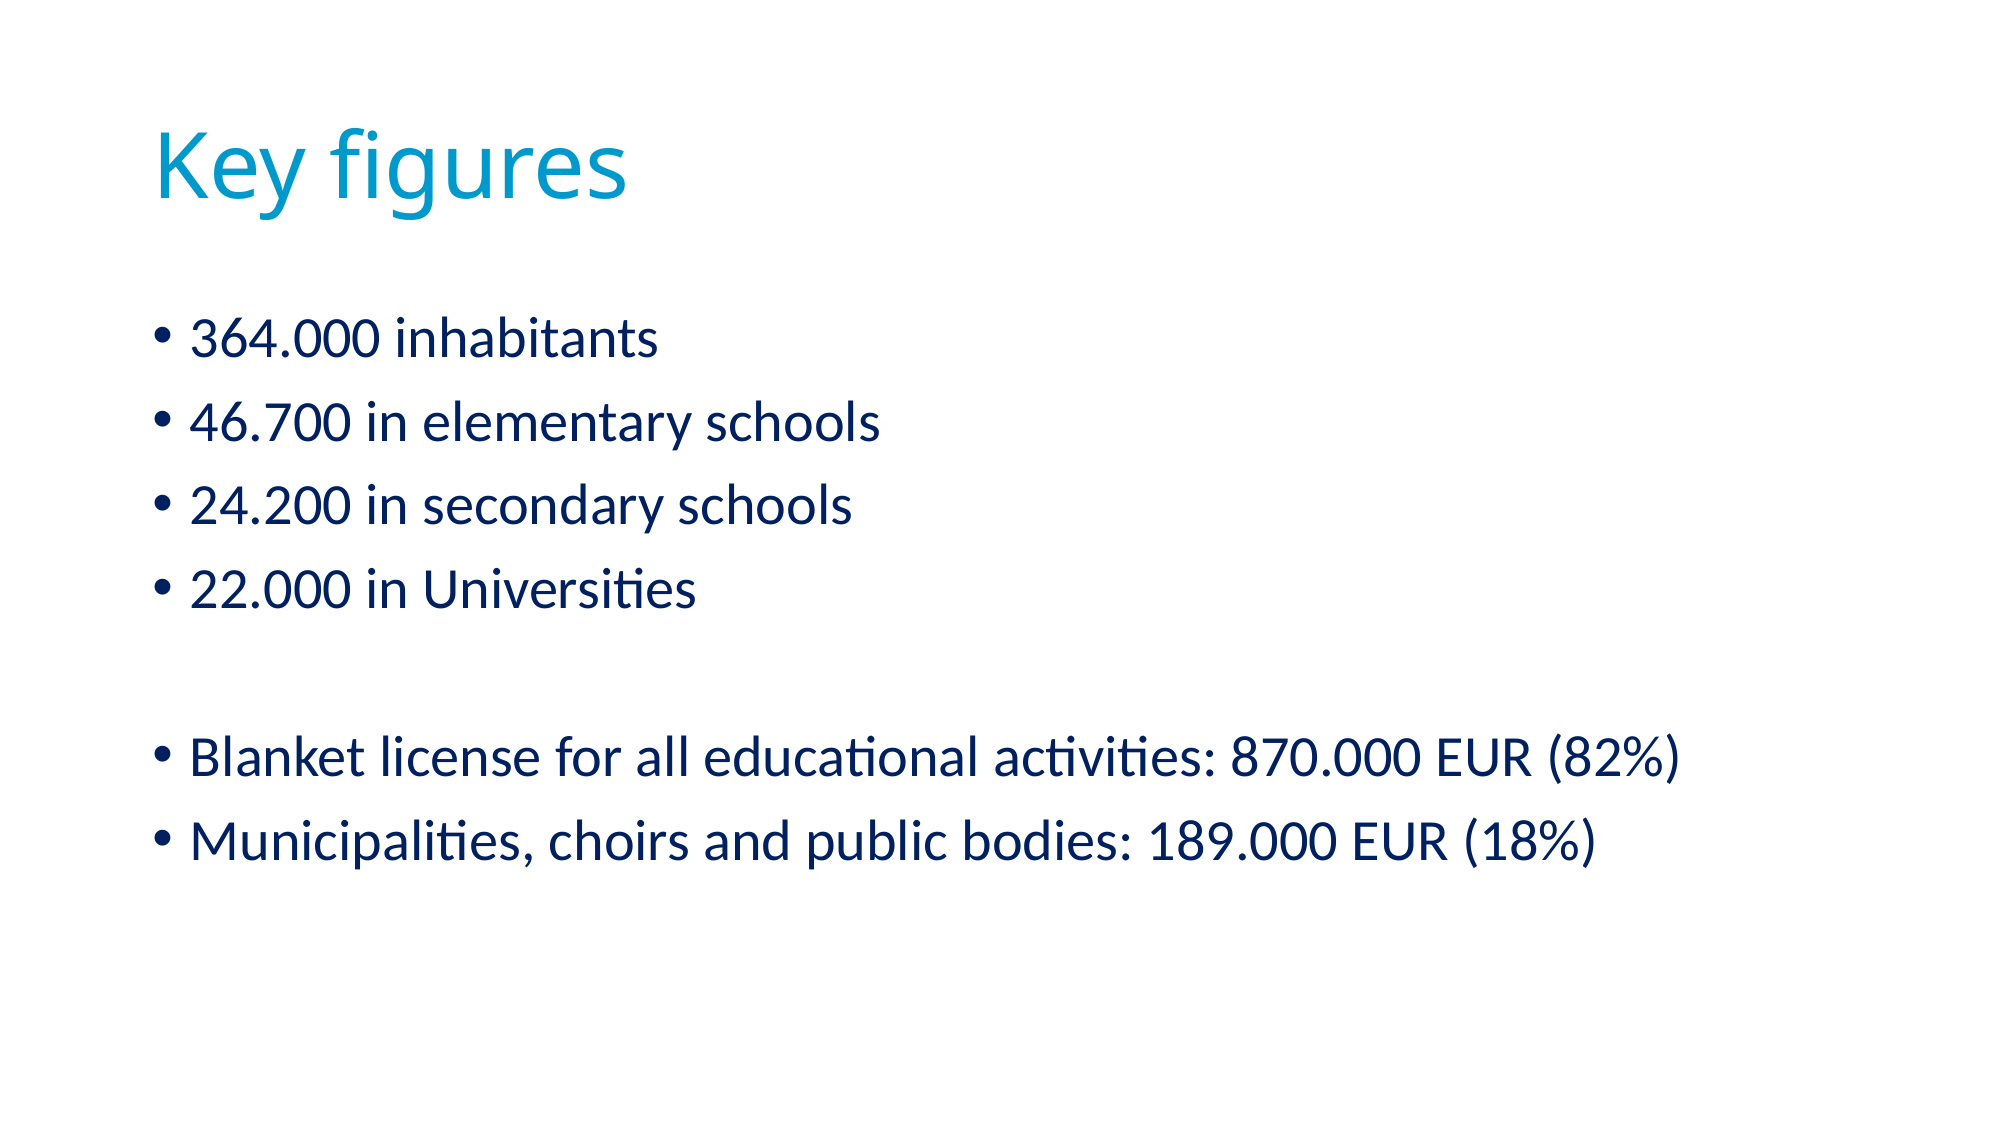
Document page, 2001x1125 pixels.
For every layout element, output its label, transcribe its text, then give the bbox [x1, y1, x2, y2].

title Key figures [137, 59, 1863, 278]
list 364.000 inhabitants 46.700 in elementary schools 24.200 in secondary schools 22.000 in Universities Blanket license for all educational activities: 870.000 EUR (82%) Municipalities, choirs and public bodies: 189.000 EUR (18%) [137, 299, 1913, 1014]
